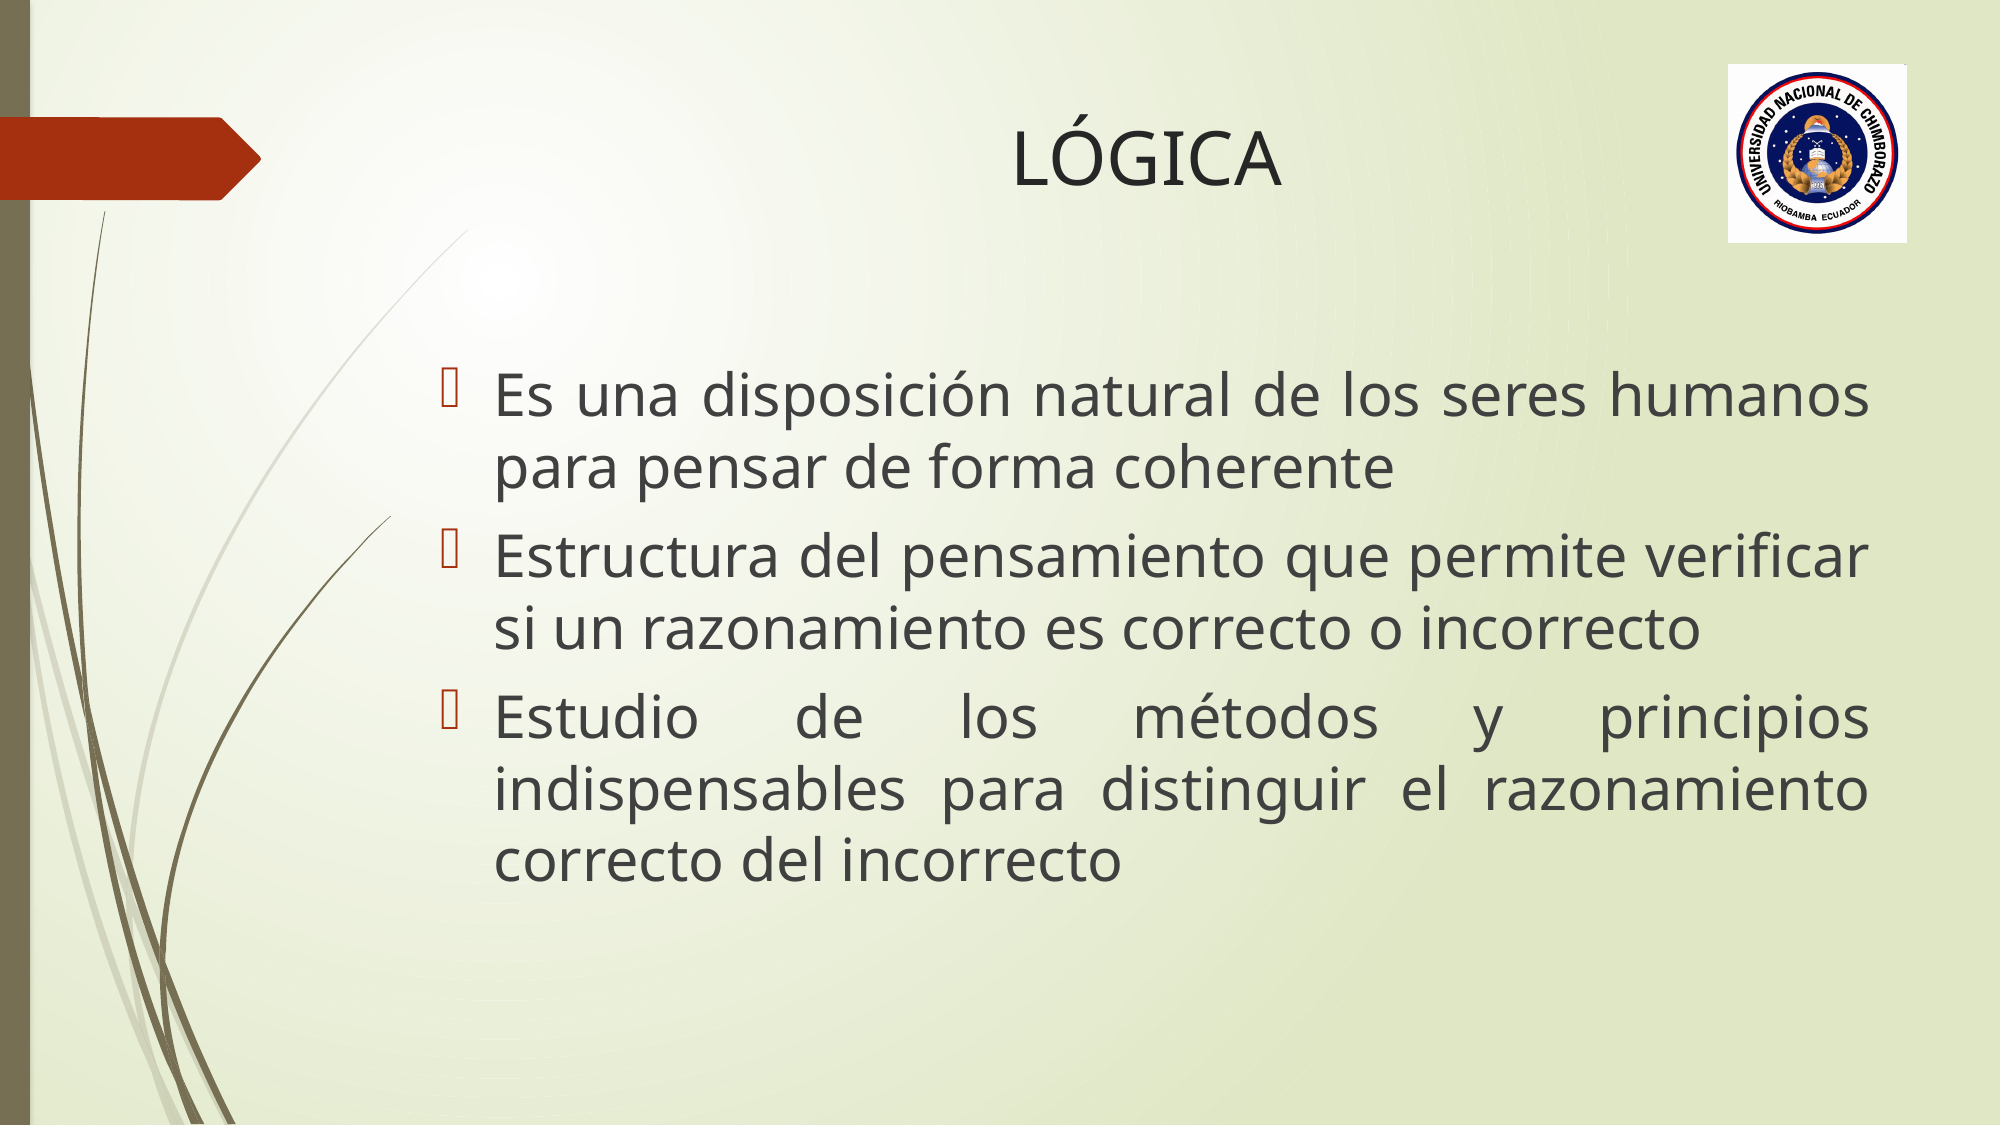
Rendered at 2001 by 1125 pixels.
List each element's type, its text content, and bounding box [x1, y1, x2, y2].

list Es una disposición natural de los seres humanos para pensar de forma coherente Estructura del pensamiento que permite verificar si un razonamiento es correcto o incorrecto Estudio de los métodos y principios indispensables para distinguir el razonamiento correcto del incorrecto [424, 350, 1888, 970]
title LÓGICA [425, 102, 1888, 313]
picture [1727, 63, 1907, 243]
